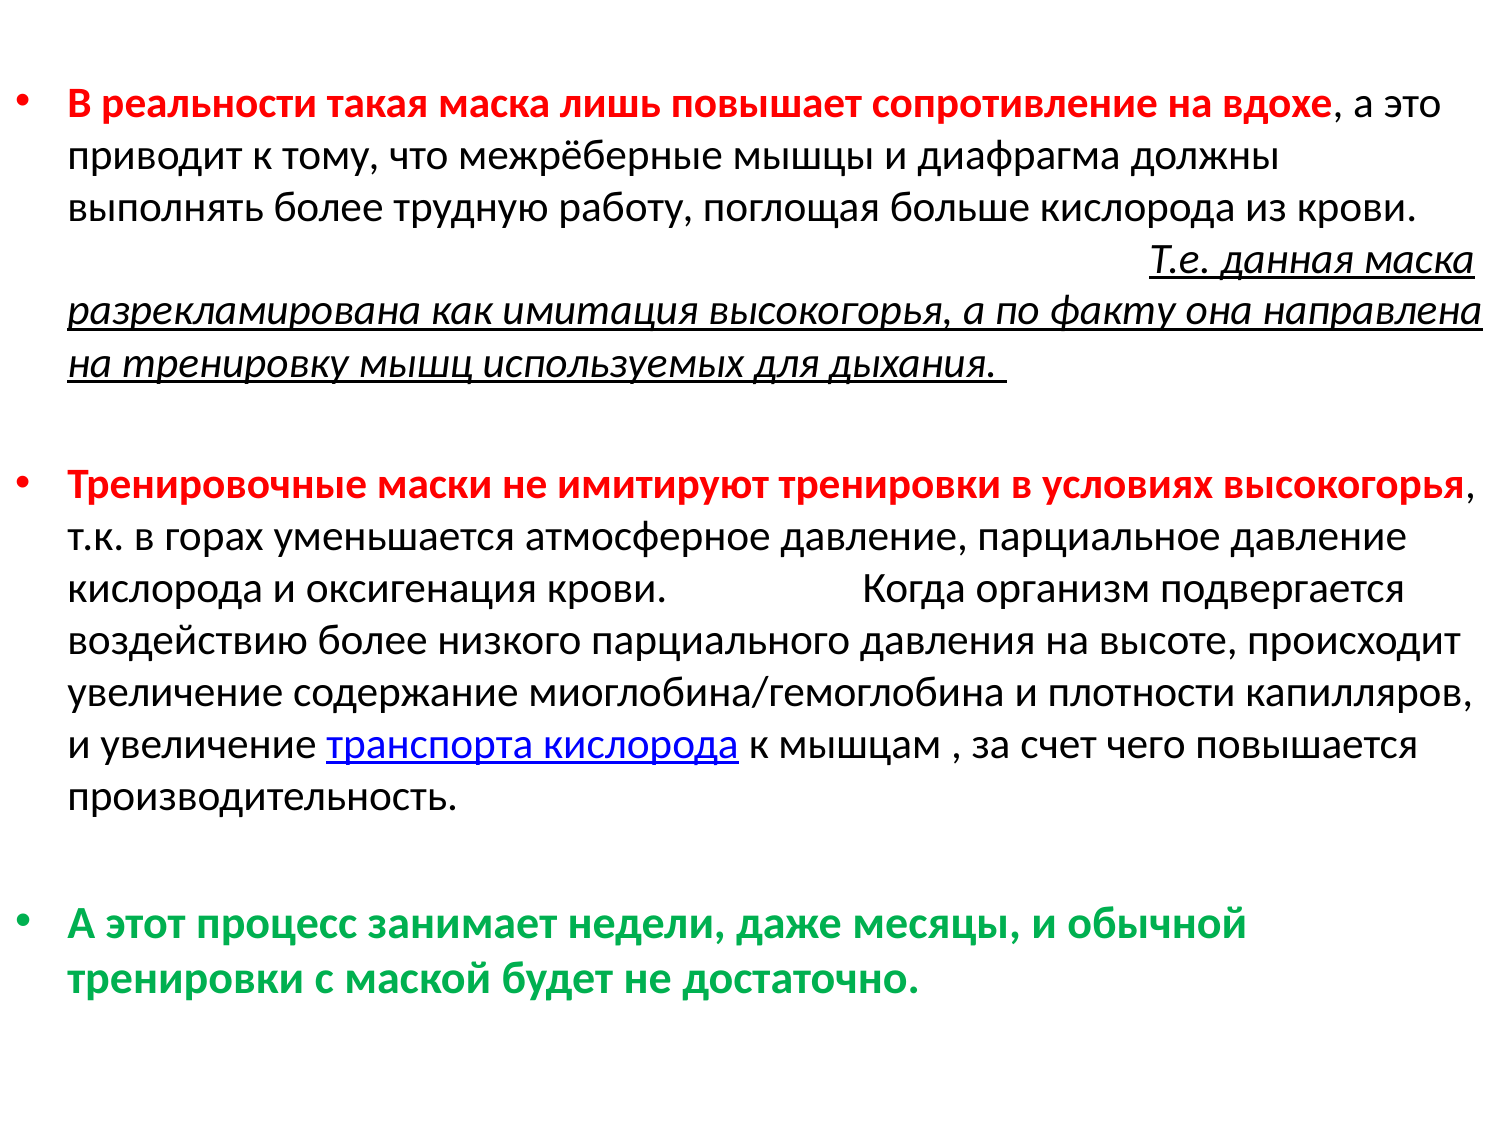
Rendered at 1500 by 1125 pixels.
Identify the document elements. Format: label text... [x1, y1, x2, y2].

list В реальности такая маска лишь повышает сопротивление на вдохе, а это приводит к тому, что межрёберные мышцы и диафрагма должны выполнять более трудную работу, поглощая больше кислорода из крови. Т.е. данная маска разрекламирована как имитация высокогорья, а по факту она направлена на тренировку мышц используемых для дыхания. Тренировочные маски не имитируют тренировки в условиях высокогорья, т.к. в горах уменьшается атмосферное давление, парциальное давление кислорода и оксигенация крови. Когда организм подвергается воздействию более низкого парциального давления на высоте, происходит увеличение содержание миоглобина/гемоглобина и плотности капилляров, и увеличение транспорта кислорода к мышцам , за счет чего повышается производительность. А этот процесс занимает недели, даже месяцы, и обычной тренировки с маской будет не достаточно. [0, 66, 1500, 1059]
